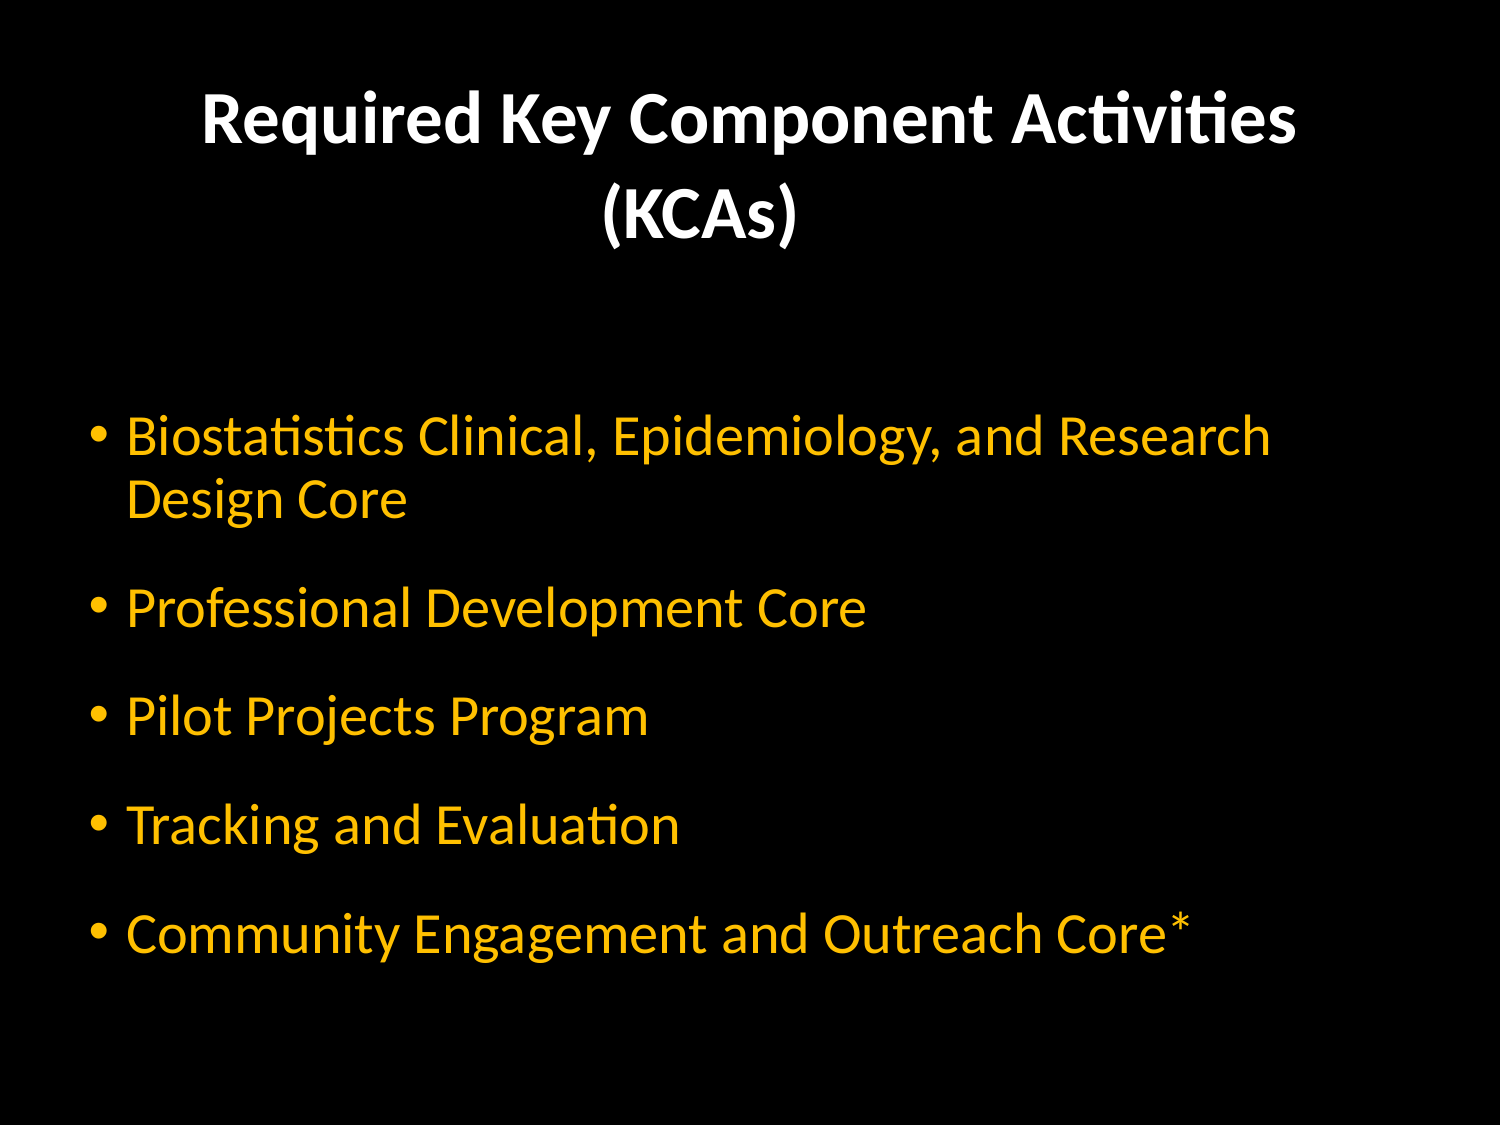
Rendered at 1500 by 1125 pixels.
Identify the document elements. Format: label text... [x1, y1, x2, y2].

list Biostatistics Clinical, Epidemiology, and Research Design Core Professional Development Core Pilot Projects Program Tracking and Evaluation Community Engagement and Outreach Core* [73, 397, 1427, 1059]
title Required Key Component Activities (KCAs) [103, 59, 1397, 278]
